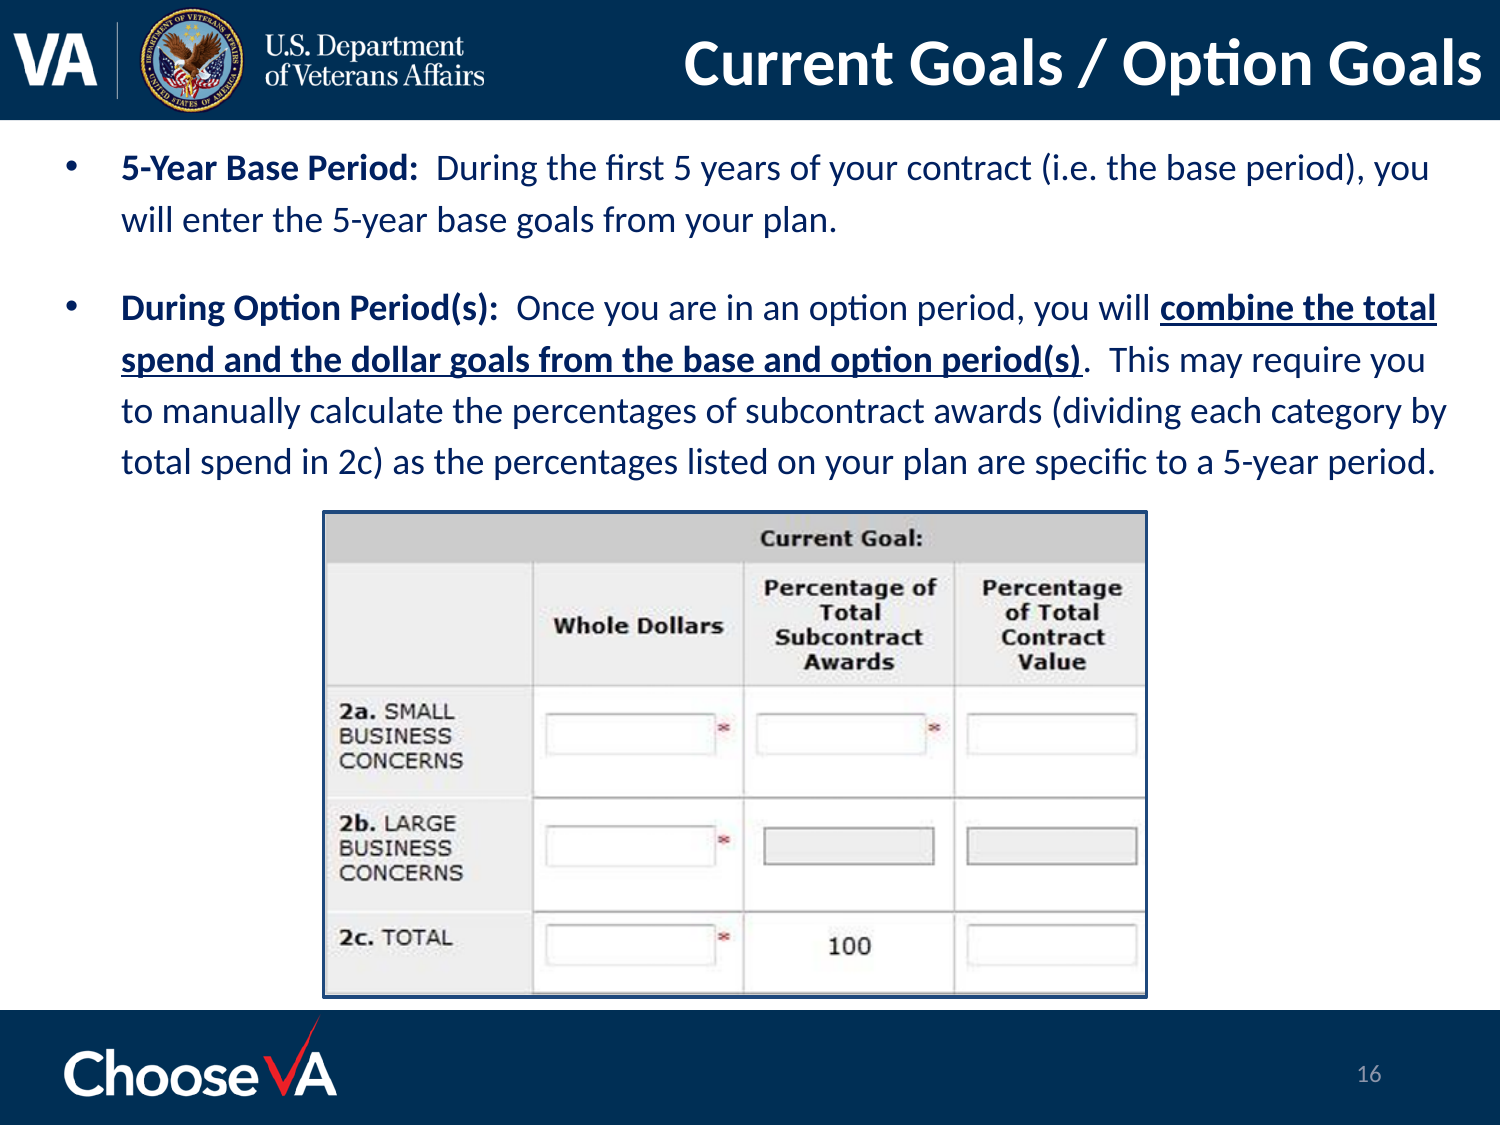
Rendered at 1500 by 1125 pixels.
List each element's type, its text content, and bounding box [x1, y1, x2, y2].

picture [324, 513, 1145, 996]
picture [13, 7, 387, 113]
title Current Goals / Option Goals [387, 6, 1500, 122]
picture [62, 1014, 337, 1111]
list 5-Year Base Period: During the first 5 years of your contract (i.e. the base period), you will enter the 5-year base goals from your plan. During Option Period(s): Once you are in an option period, you will combine the total spend and the dollar goals from the base and option period(s). This may require you to manually calculate the percentages of subcontract awards (dividing each category by total spend in 2c) as the percentages listed on your plan are specific to a 5-year period. [50, 129, 1475, 500]
slide_number 16 [1059, 1042, 1397, 1103]
